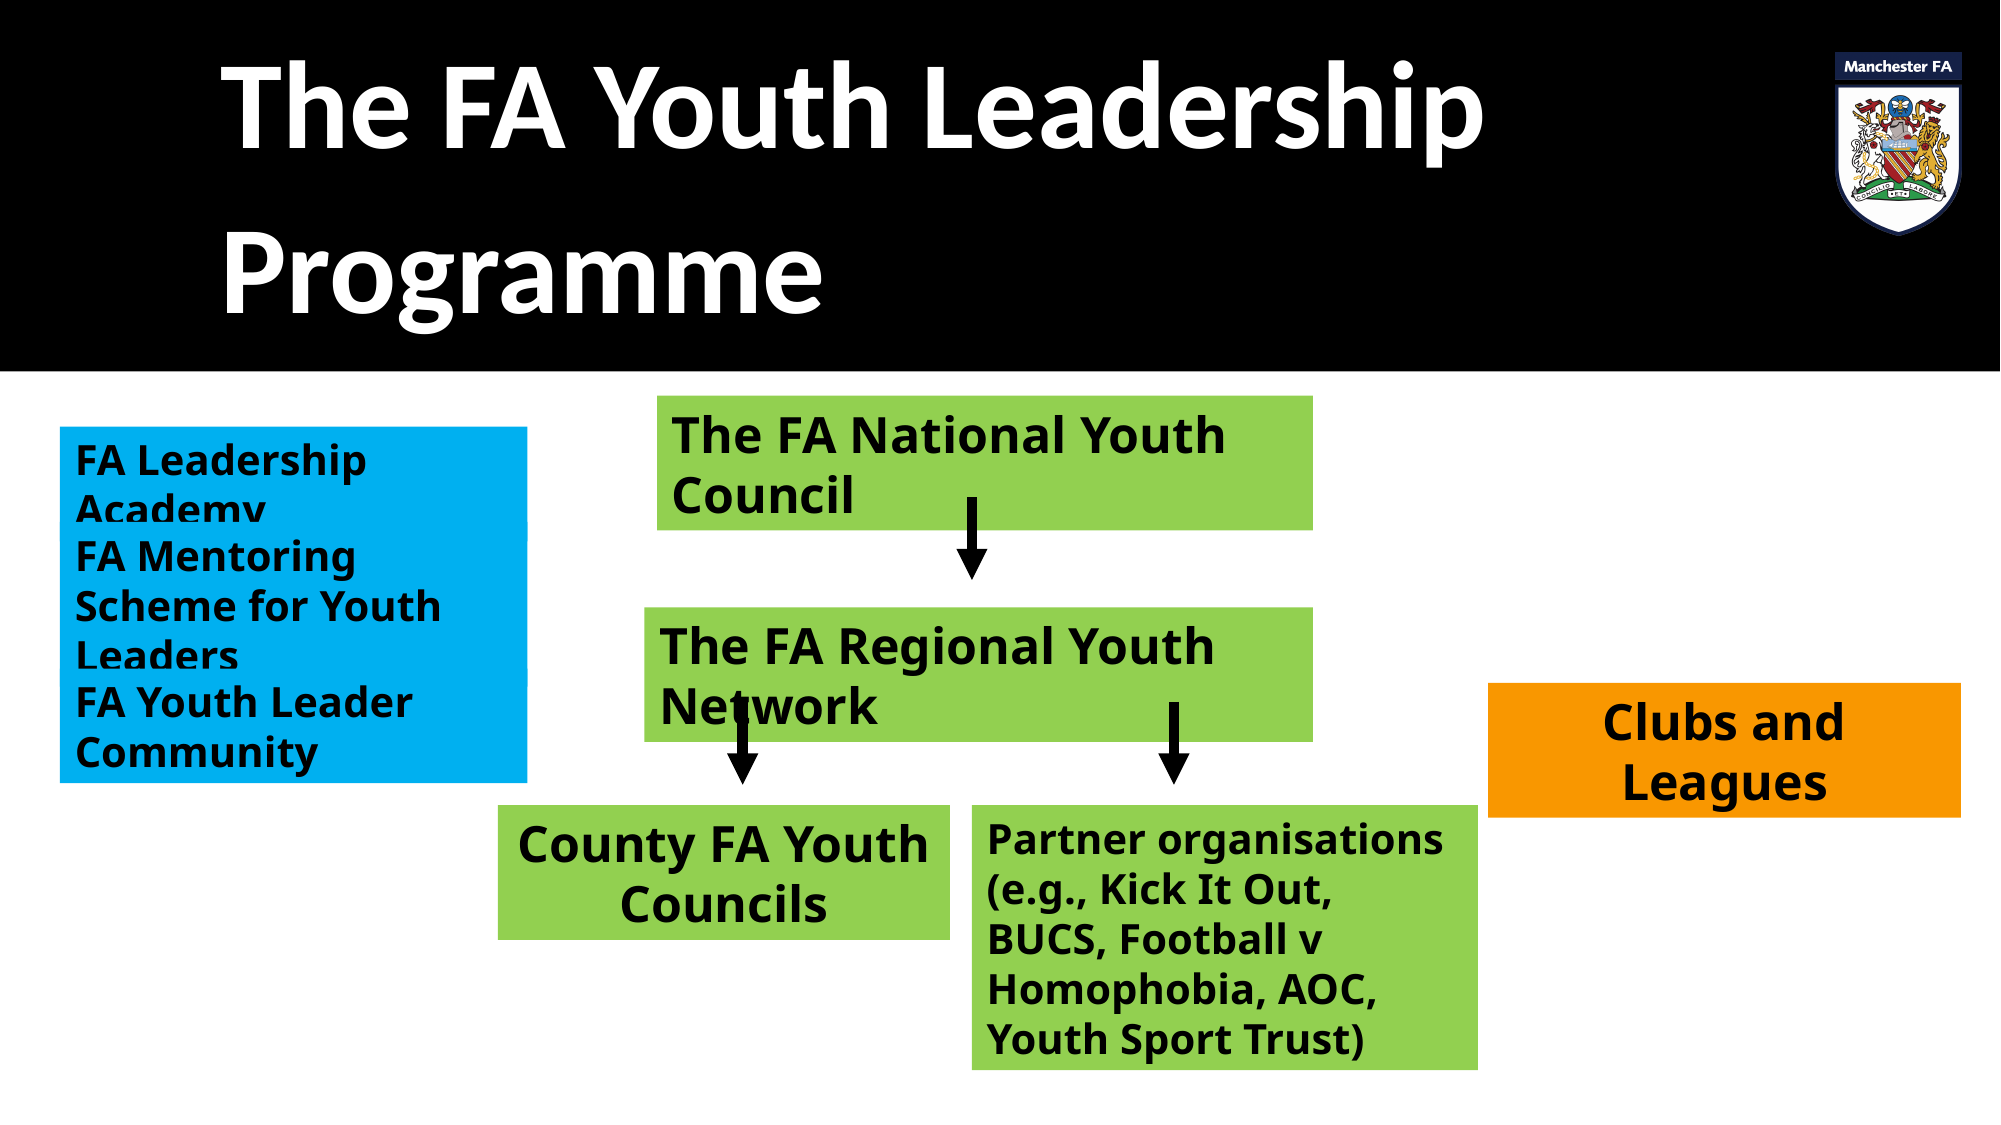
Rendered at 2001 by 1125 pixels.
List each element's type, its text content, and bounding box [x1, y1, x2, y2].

text_box Partner organisations (e.g., Kick It Out, BUCS, Football v Homophobia, AOC, Youth Sport Trust) [971, 805, 1478, 1071]
text_box FA Youth Leader Community [59, 668, 528, 784]
text_box County FA Youth Councils [497, 805, 950, 940]
text_box The FA National Youth Council [657, 395, 1313, 531]
picture [1835, 52, 1962, 236]
text_box The FA Regional Youth Network [644, 607, 1313, 742]
text_box Clubs and Leagues [1488, 682, 1961, 818]
text_box FA Mentoring Scheme for Youth Leaders [59, 521, 528, 668]
title The FA Youth Leadership Programme [202, 113, 2000, 395]
text_box FA Leadership Academy [59, 426, 528, 521]
